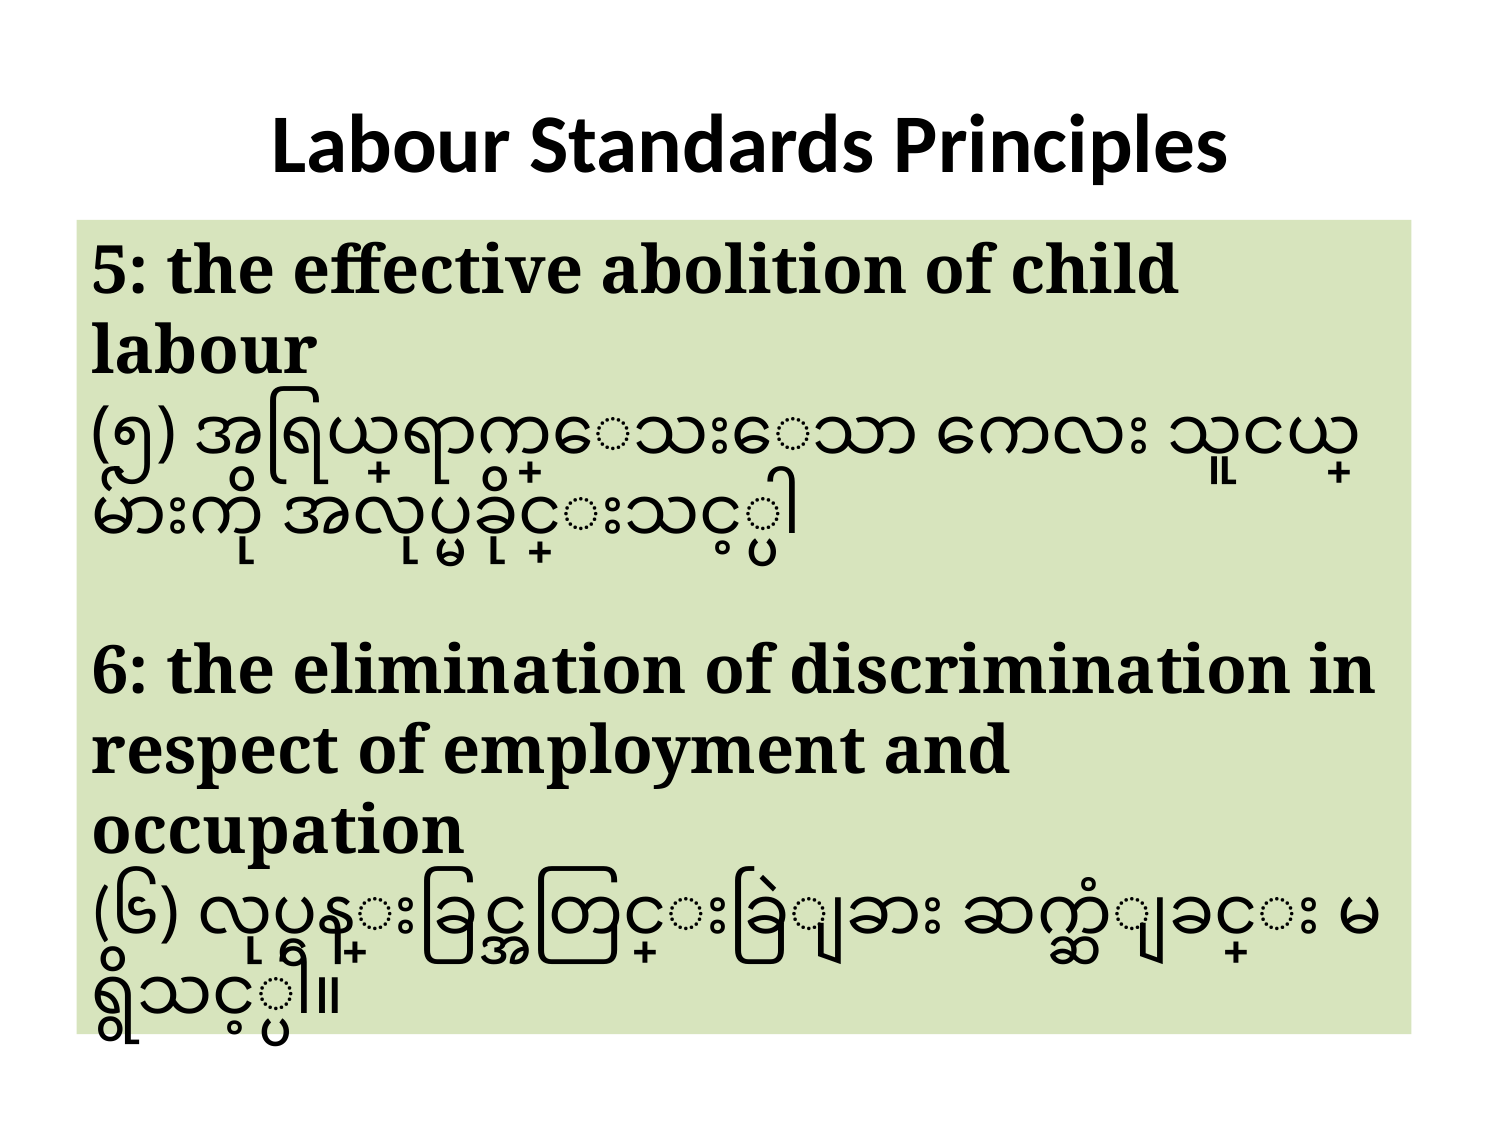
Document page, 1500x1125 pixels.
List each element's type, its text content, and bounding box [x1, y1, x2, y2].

title Labour Standards Principles [75, 45, 1425, 233]
text_box 5: the effective abolition of child labour (၅) အရြယ္မေရာက္ေသးေသာ ကေလး သူငယ္မ်ားကို အလုပ္မခိုင္းသင့္ပါ 6: the elimination of discrimination in respect of employment and occupation (၆) လုပ္ငန္းခြင္အတြင္းခြဲျခား ဆက္ဆံျခင္း မရွိသင့္ပါ။ [76, 219, 1412, 1035]
